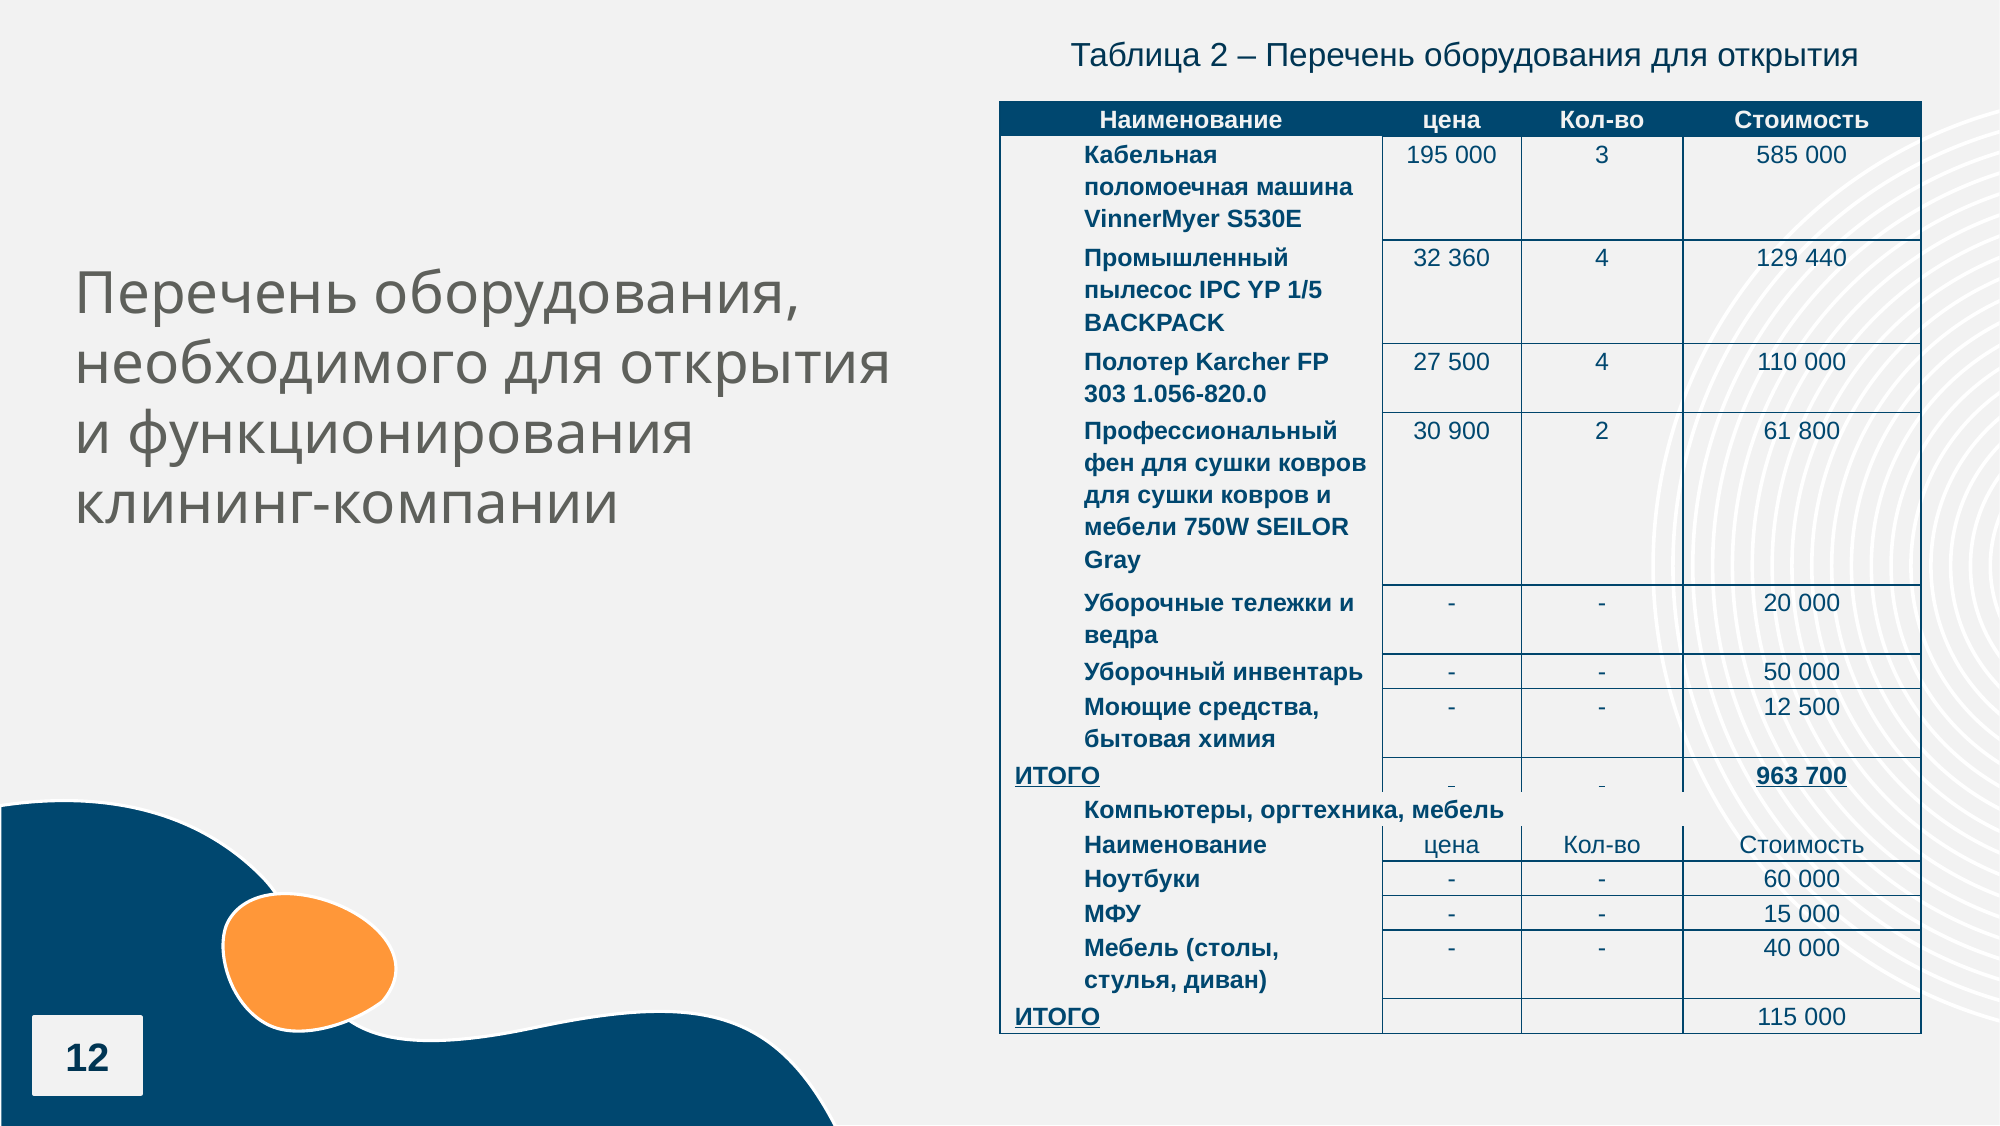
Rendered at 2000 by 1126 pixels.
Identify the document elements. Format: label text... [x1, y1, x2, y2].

table_cell Полотер Karcher FP 303 1.056-820.0 [1001, 343, 1382, 412]
table_cell 61 800 [1684, 413, 1920, 584]
table_cell - [1522, 896, 1682, 929]
table_cell - [1383, 586, 1521, 653]
text_box Таблица 2 – Перечень оборудования для открытия [1055, 25, 1875, 81]
table_cell - [1383, 896, 1521, 929]
table_cell [1383, 999, 1521, 1033]
table_cell Компьютеры, оргтехника, мебель [1001, 792, 1920, 826]
table_cell - [1522, 862, 1682, 895]
table_cell 585 000 [1684, 137, 1920, 239]
table_cell 60 000 [1684, 862, 1920, 895]
table_cell Наименование [1001, 826, 1382, 861]
table_cell Промышленный пылесос IPC YP 1/5 BACKPACK [1001, 240, 1382, 343]
table_cell Профессиональный фен для сушки ковров для сушки ковров и мебели 750W SEILOR Gray [1001, 412, 1382, 585]
table_cell 129 440 [1684, 241, 1920, 343]
text_box 12 [32, 1015, 143, 1096]
table_cell - [1383, 689, 1521, 757]
table_cell 4 [1522, 344, 1682, 412]
table_header Кол-во [1521, 103, 1683, 136]
table_cell 963 700 [1684, 758, 1920, 792]
table_cell 15 000 [1684, 896, 1920, 929]
table_cell МФУ [1001, 895, 1382, 930]
table_cell Кол-во [1522, 826, 1682, 860]
table_cell 32 360 [1383, 241, 1521, 343]
table_header цена [1382, 103, 1521, 136]
table_cell 3 [1522, 137, 1682, 239]
table_cell Уборочный инвентарь [1001, 654, 1382, 688]
table_cell 27 500 [1383, 344, 1521, 412]
table_cell - [1383, 862, 1521, 895]
table_cell Кабельная поломоечная машина VinnerMyer S530E [1001, 136, 1382, 240]
table_cell - [1522, 931, 1682, 998]
table_cell 30 900 [1383, 413, 1521, 584]
table_cell - [1383, 931, 1521, 998]
table_cell [1383, 758, 1521, 792]
table_cell - [1522, 586, 1682, 653]
table_cell Моющие средства, бытовая химия [1001, 688, 1382, 757]
table_cell цена [1383, 826, 1521, 860]
table_cell 115 000 [1684, 999, 1920, 1033]
table_cell 50 000 [1684, 655, 1920, 688]
table_cell 2 [1522, 413, 1682, 584]
table_header Наименование [1001, 103, 1382, 136]
table_cell [1522, 999, 1682, 1033]
table_cell - [1522, 655, 1682, 688]
table_cell Уборочные тележки и ведра [1001, 585, 1382, 654]
table_cell 12 500 [1684, 689, 1920, 757]
table_cell Мебель (столы, стулья, диван) [1001, 930, 1382, 999]
table_cell 40 000 [1684, 931, 1920, 998]
table_cell ИТОГО [1001, 999, 1382, 1033]
table_cell 110 000 [1684, 344, 1920, 412]
table_cell 4 [1522, 241, 1682, 343]
table_cell Стоимость [1684, 826, 1920, 860]
table_cell - [1522, 689, 1682, 757]
table_cell [1522, 758, 1682, 792]
table_cell 195 000 [1383, 137, 1521, 239]
table_cell 20 000 [1684, 586, 1920, 653]
table_cell Ноутбуки [1001, 861, 1382, 895]
table_cell ИТОГО [1001, 757, 1382, 792]
table_cell - [1383, 655, 1521, 688]
title Перечень оборудования, необходимого для открытия и функционирования клининг-компании [54, 101, 953, 556]
table_header Стоимость [1683, 103, 1920, 136]
